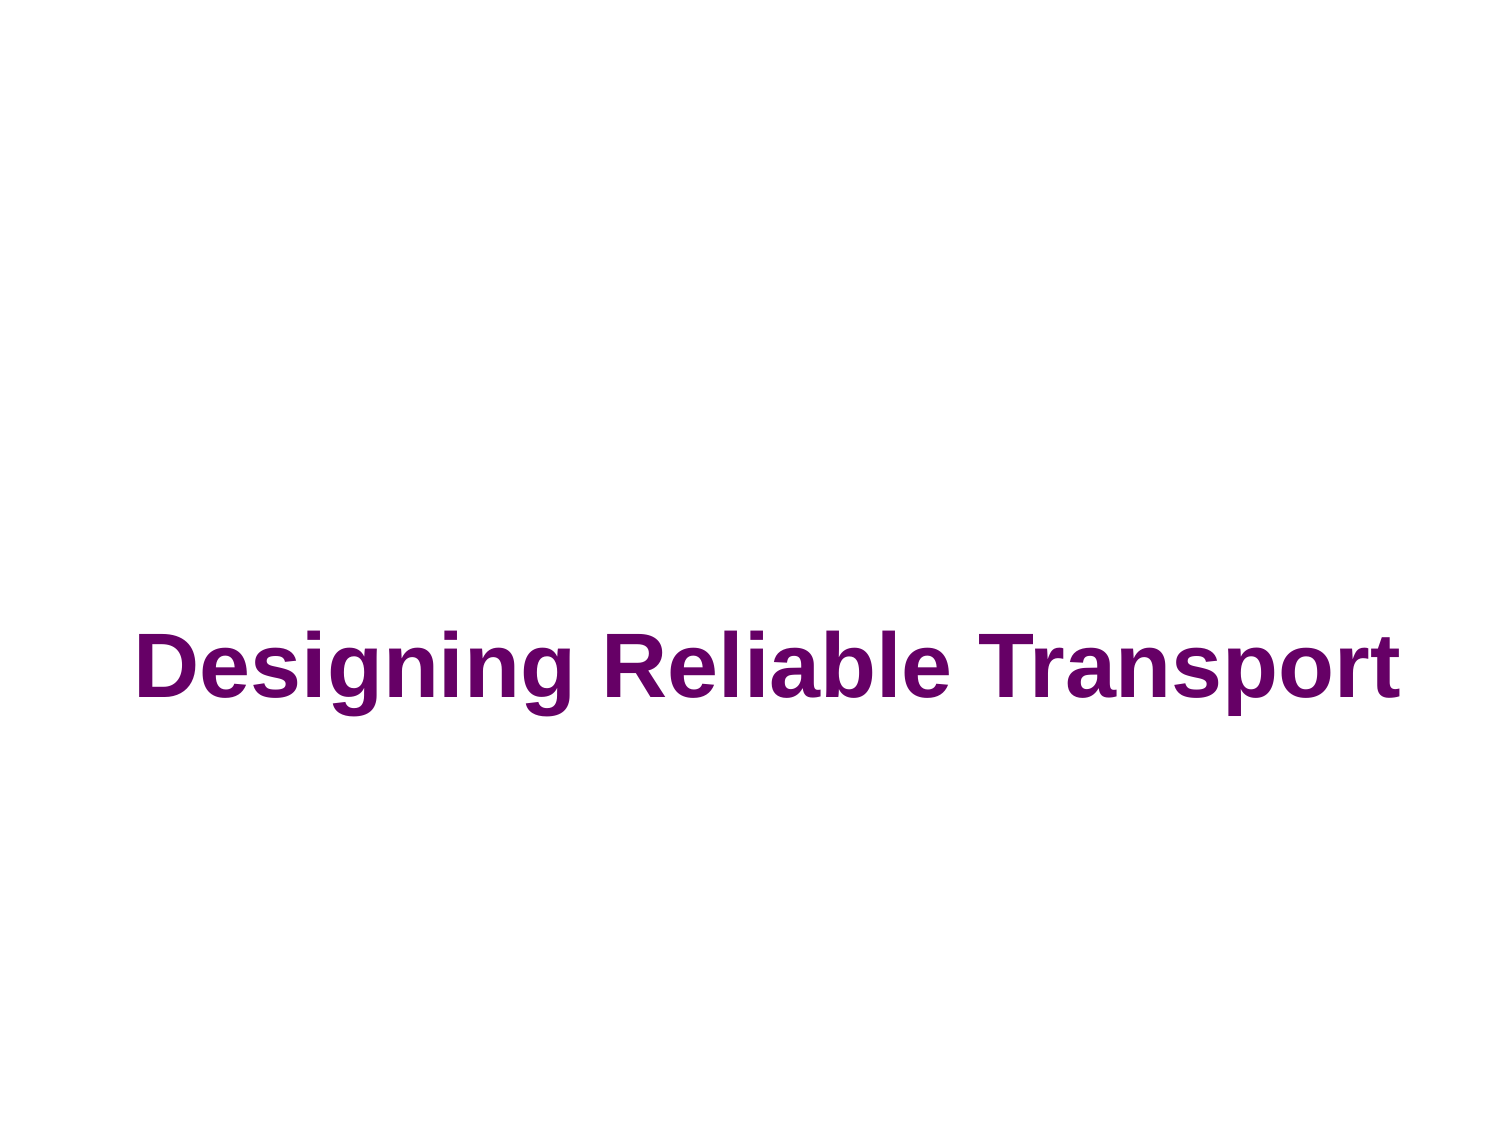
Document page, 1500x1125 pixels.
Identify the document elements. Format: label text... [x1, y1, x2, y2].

list Designing Reliable Transport [118, 476, 1500, 723]
